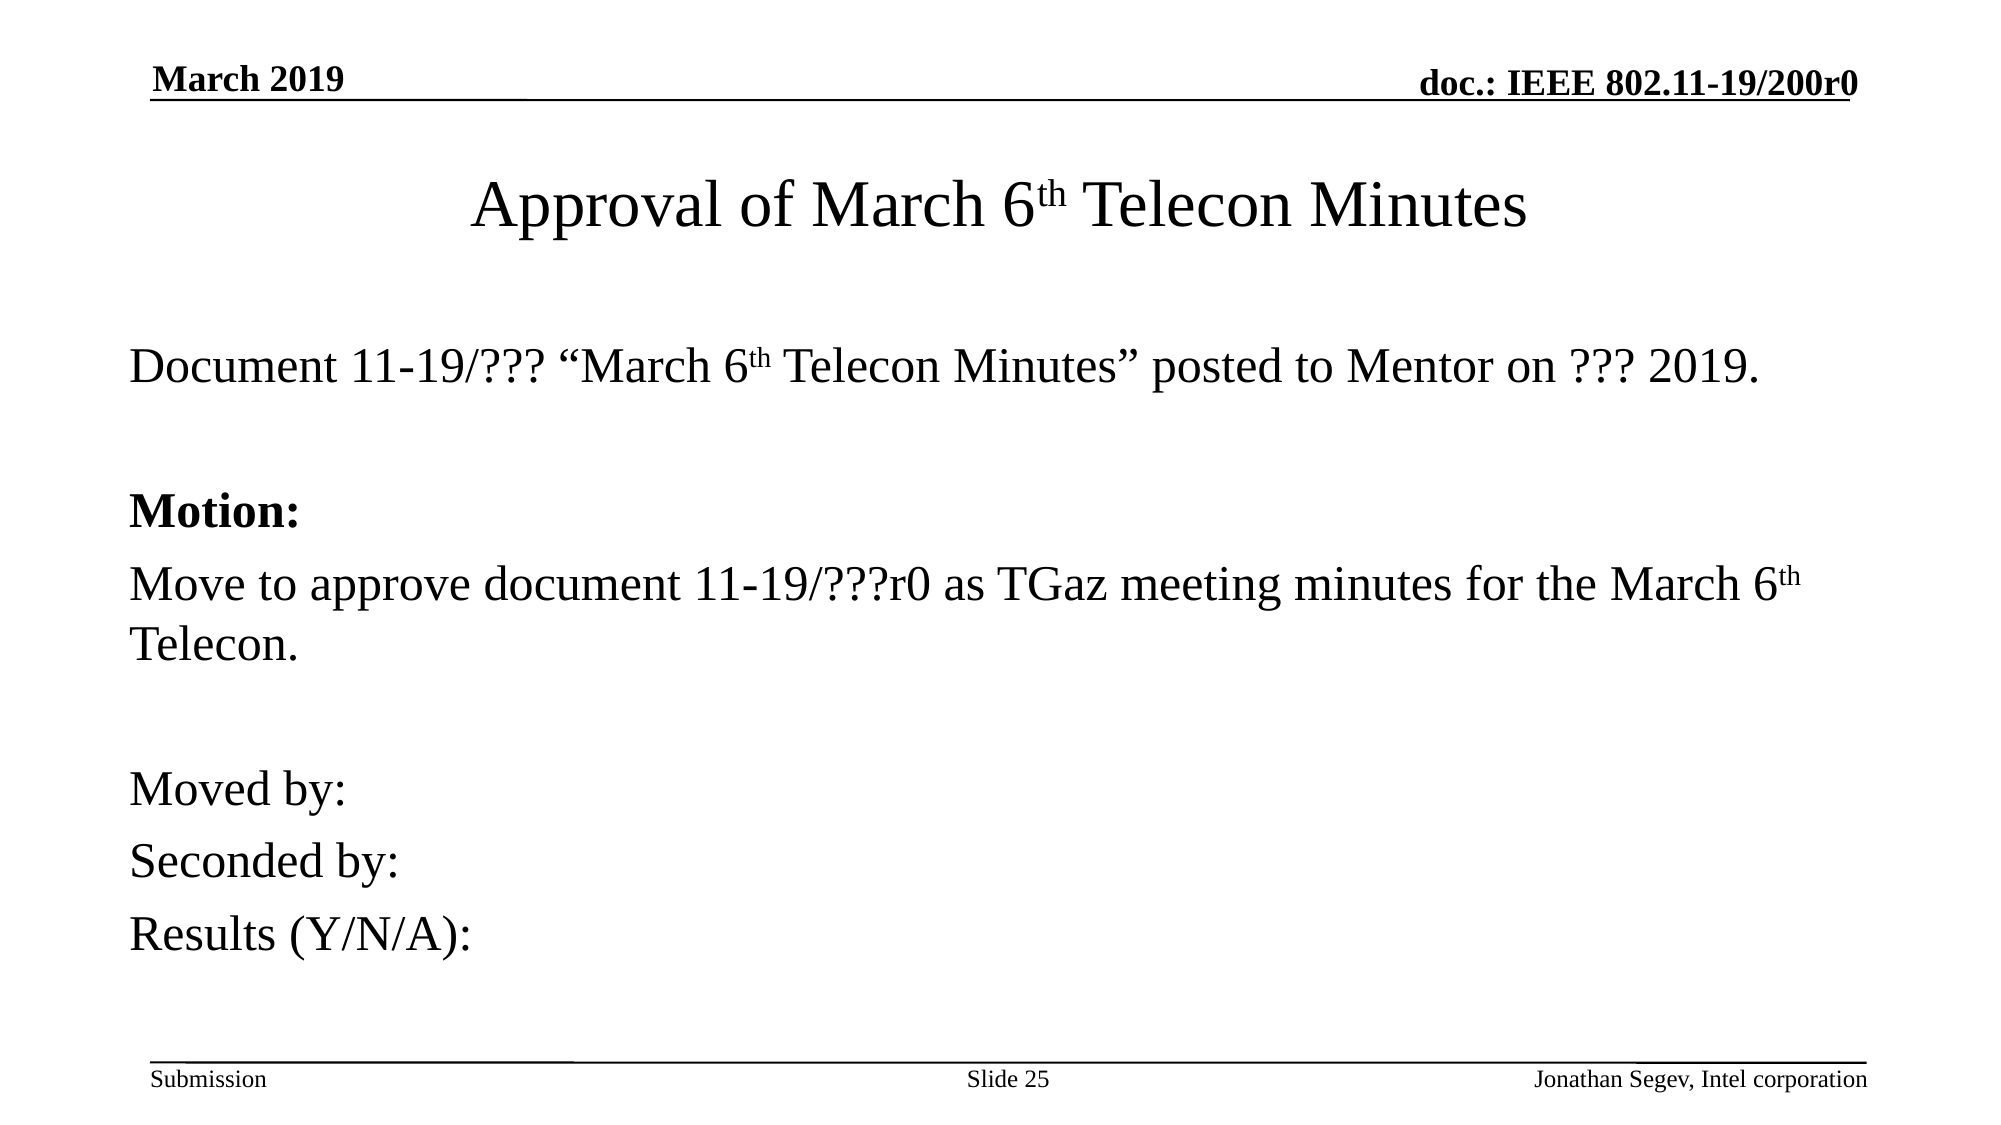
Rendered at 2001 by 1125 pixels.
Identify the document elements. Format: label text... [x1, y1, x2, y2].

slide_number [152, 54, 563, 100]
list Document 11-19/??? “March 6th Telecon Minutes” posted to Mentor on ??? 2019. Motion: Move to approve document 11-19/???r0 as TGaz meeting minutes for the March 6th Telecon. Moved by: Seconded by: Results (Y/N/A): [113, 324, 1993, 1000]
slide_number Slide 25 [950, 1061, 1067, 1123]
footer Jonathan Segev, Intel corporation [1171, 1061, 1869, 1093]
title Approval of March 6th Telecon Minutes [149, 112, 1850, 288]
